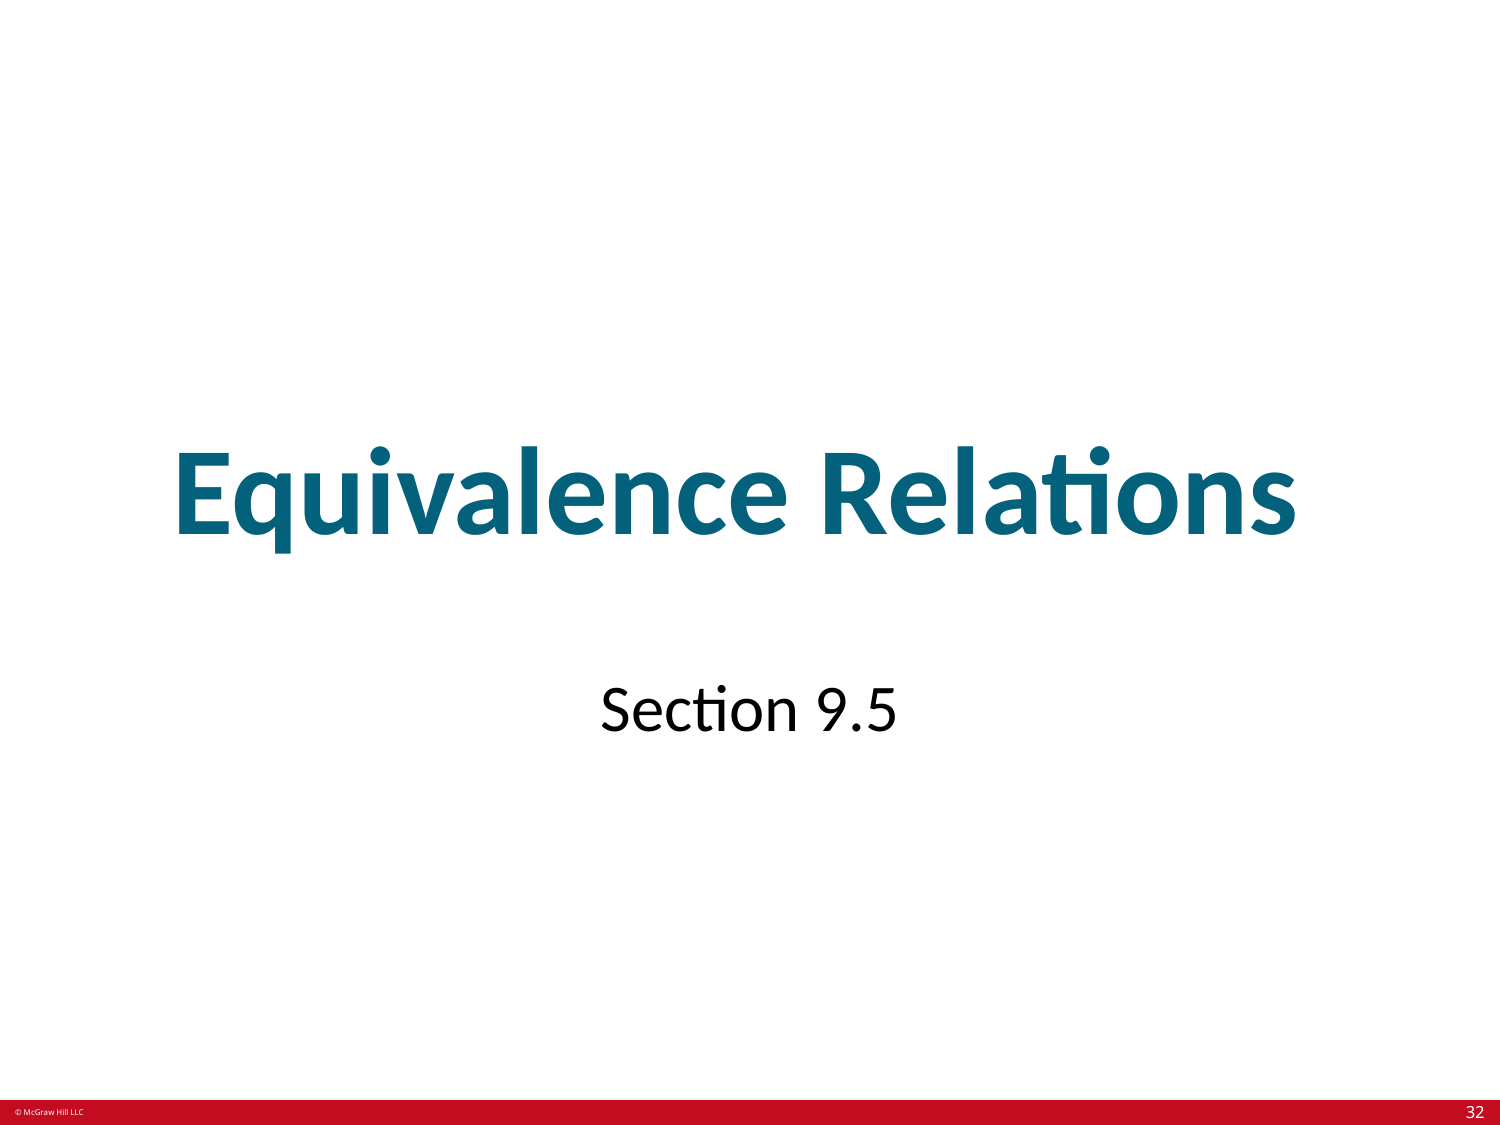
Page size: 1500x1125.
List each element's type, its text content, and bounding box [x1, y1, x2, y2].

title Equivalence Relations [0, 387, 1500, 583]
text_box 32 [1424, 1099, 1500, 1125]
list Section 9.5 [525, 657, 975, 763]
